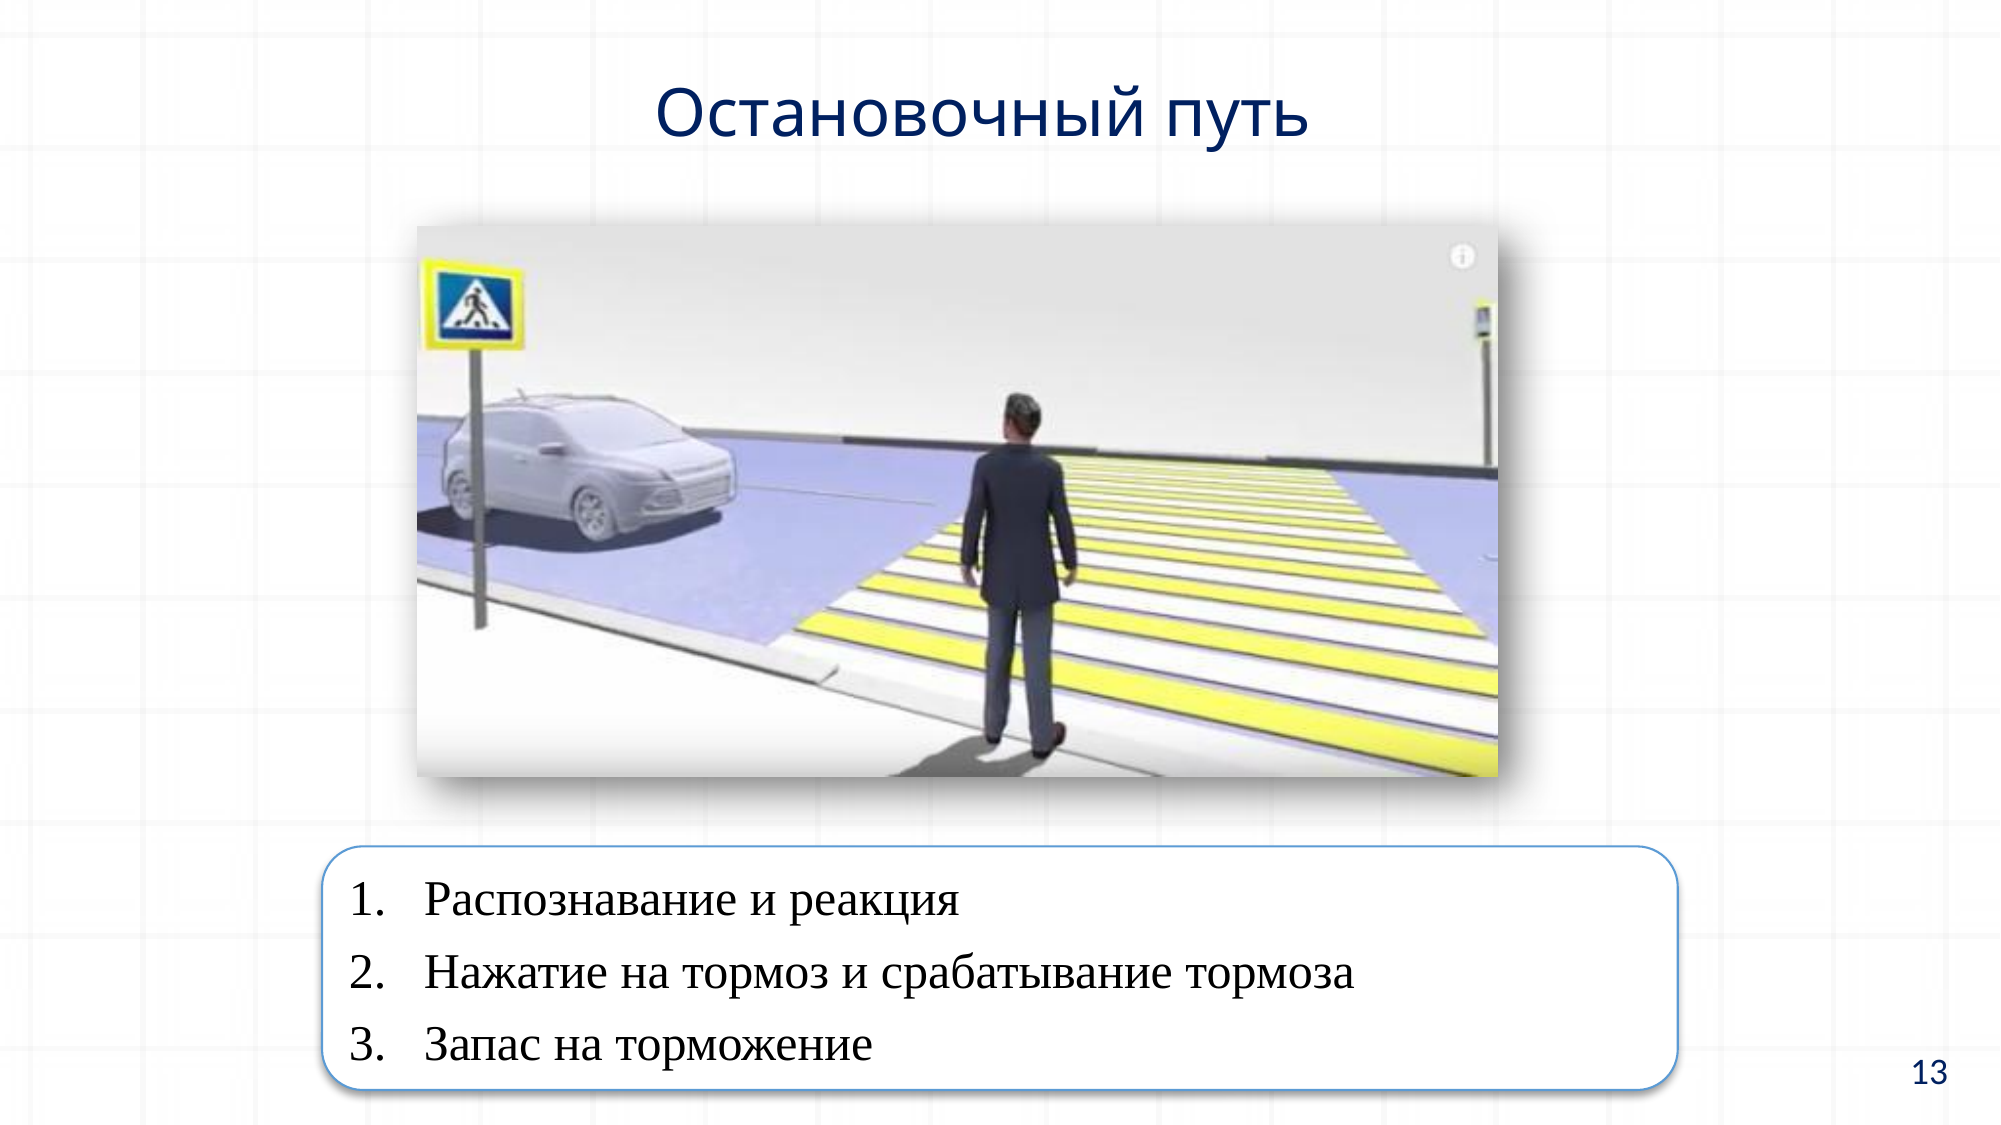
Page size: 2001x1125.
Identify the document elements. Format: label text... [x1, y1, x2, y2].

picture [417, 226, 1498, 777]
text_box Распознавание и реакция Нажатие на тормоз и срабатывание тормоза Запас на торможение [320, 845, 1679, 1092]
text_box 13 [1895, 1039, 1964, 1100]
text_box Остановочный путь [379, 62, 1588, 157]
